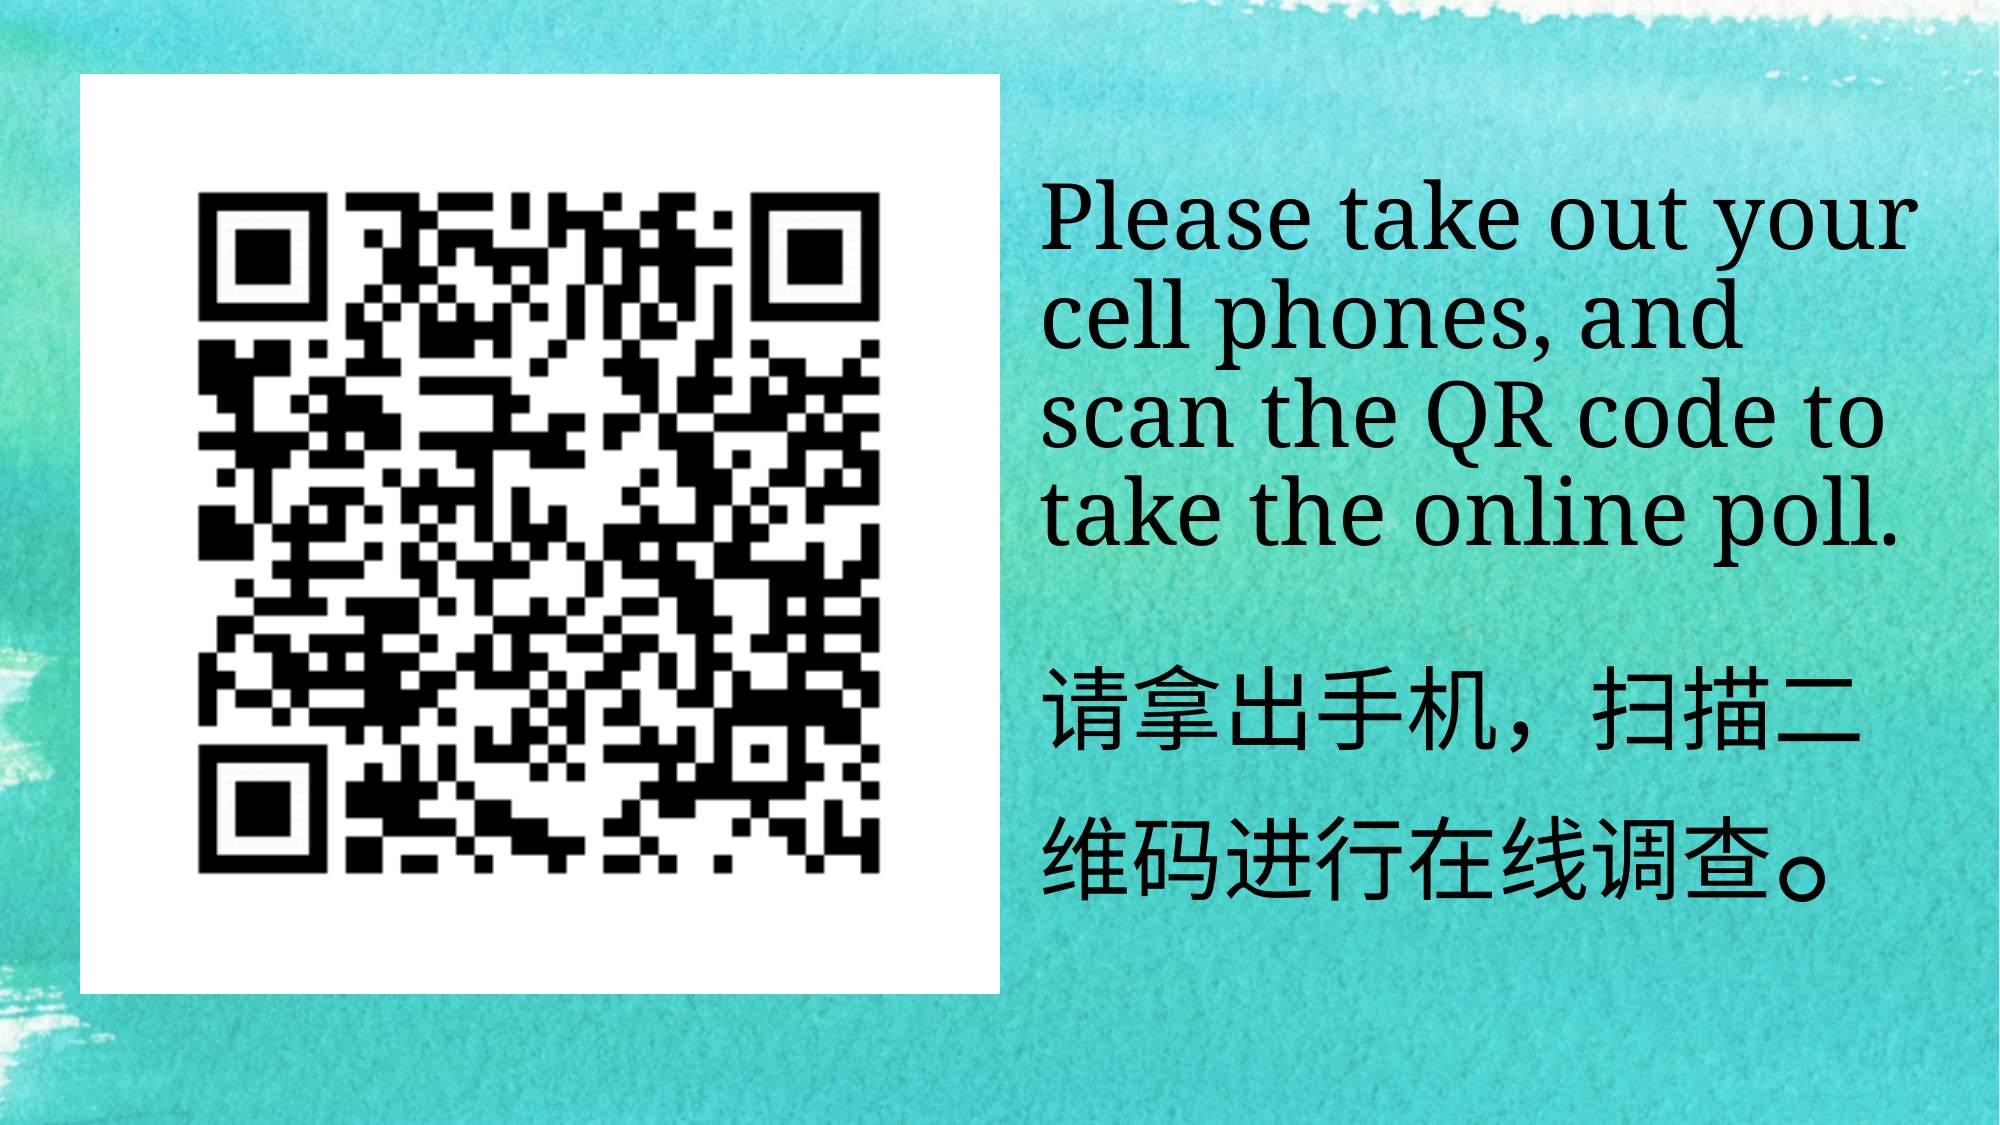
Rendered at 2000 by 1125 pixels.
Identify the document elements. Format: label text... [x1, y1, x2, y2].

title Please take out your cell phones, and scan the QR code to take the online poll. 请拿出手机，扫描二维码进行在线调查。 [1024, 162, 1944, 963]
picture [0, 0, 2000, 1125]
